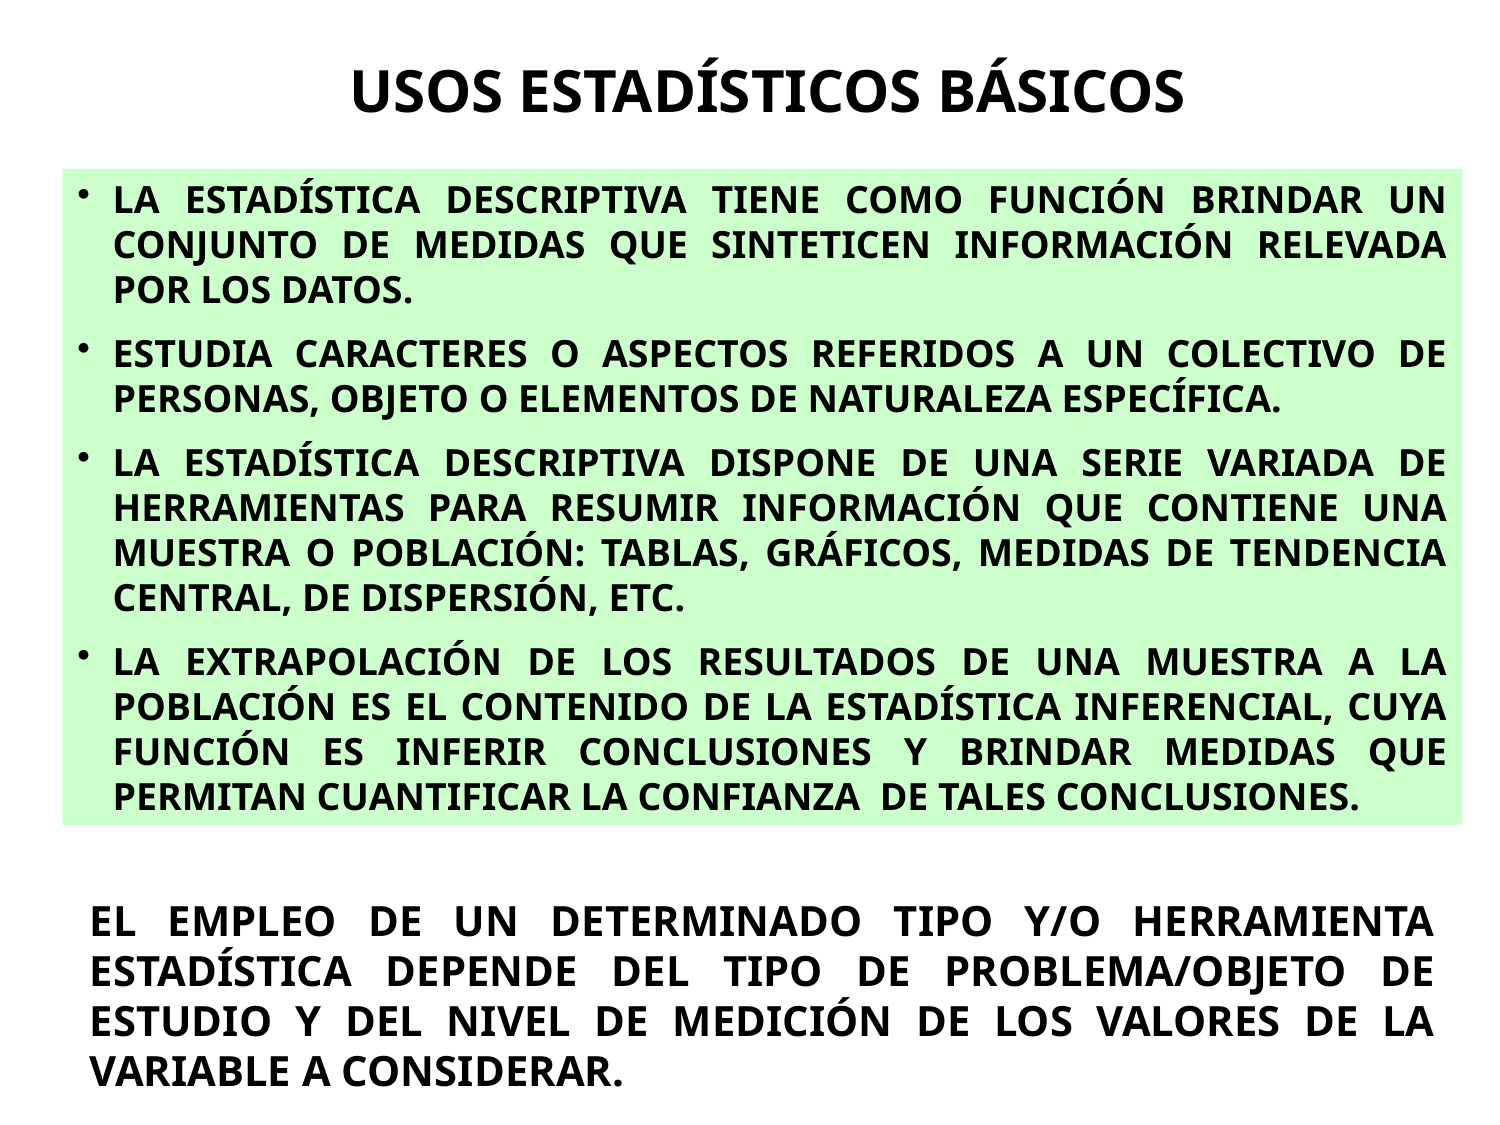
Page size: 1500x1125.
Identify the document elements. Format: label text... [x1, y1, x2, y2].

text_box USOS ESTADÍSTICOS BÁSICOS [281, 46, 1254, 132]
text_box LA ESTADÍSTICA DESCRIPTIVA TIENE COMO FUNCIÓN BRINDAR UN CONJUNTO DE MEDIDAS QUE SINTETICEN INFORMACIÓN RELEVADA POR LOS DATOS. ESTUDIA CARACTERES O ASPECTOS REFERIDOS A UN COLECTIVO DE PERSONAS, OBJETO O ELEMENTOS DE NATURALEZA ESPECÍFICA. LA ESTADÍSTICA DESCRIPTIVA DISPONE DE UNA SERIE VARIADA DE HERRAMIENTAS PARA RESUMIR INFORMACIÓN QUE CONTIENE UNA MUESTRA O POBLACIÓN: TABLAS, GRÁFICOS, MEDIDAS DE TENDENCIA CENTRAL, DE DISPERSIÓN, ETC. LA EXTRAPOLACIÓN DE LOS RESULTADOS DE UNA MUESTRA A LA POBLACIÓN ES EL CONTENIDO DE LA ESTADÍSTICA INFERENCIAL, CUYA FUNCIÓN ES INFERIR CONCLUSIONES Y BRINDAR MEDIDAS QUE PERMITAN CUANTIFICAR LA CONFIANZA DE TALES CONCLUSIONES. [62, 168, 1463, 825]
text_box EL EMPLEO DE UN DETERMINADO TIPO Y/O HERRAMIENTA ESTADÍSTICA DEPENDE DEL TIPO DE PROBLEMA/OBJETO DE ESTUDIO Y DEL NIVEL DE MEDICIÓN DE LOS VALORES DE LA VARIABLE A CONSIDERAR. [75, 887, 1450, 1103]
